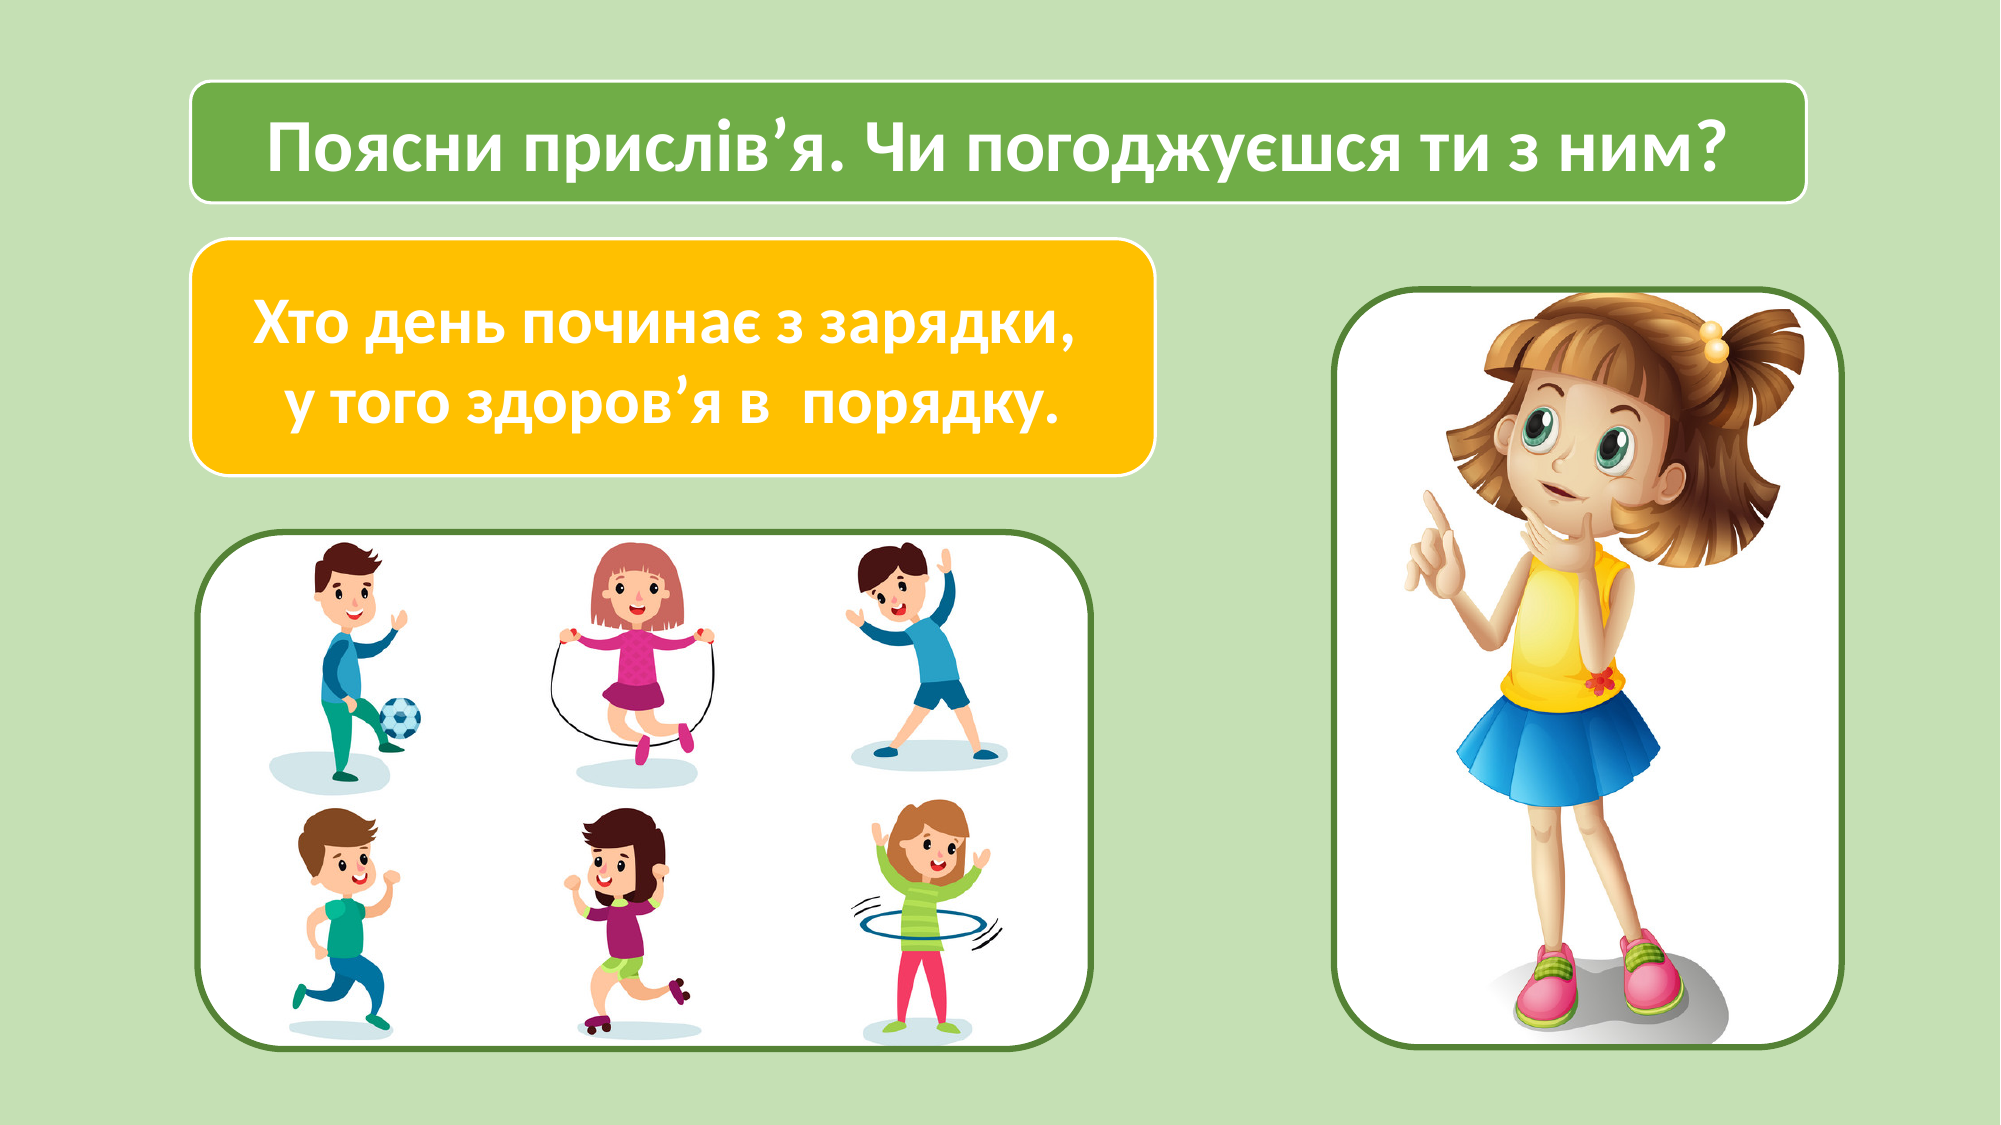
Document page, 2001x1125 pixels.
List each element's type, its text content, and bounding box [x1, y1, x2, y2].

picture [1333, 289, 1842, 1048]
text_box Поясни прислів’я. Чи погоджуєшся ти з ним? [188, 79, 1808, 205]
text_box Хто день починає з зарядки, у того здоров’я в порядку. [188, 237, 1157, 478]
picture [197, 532, 1091, 1050]
